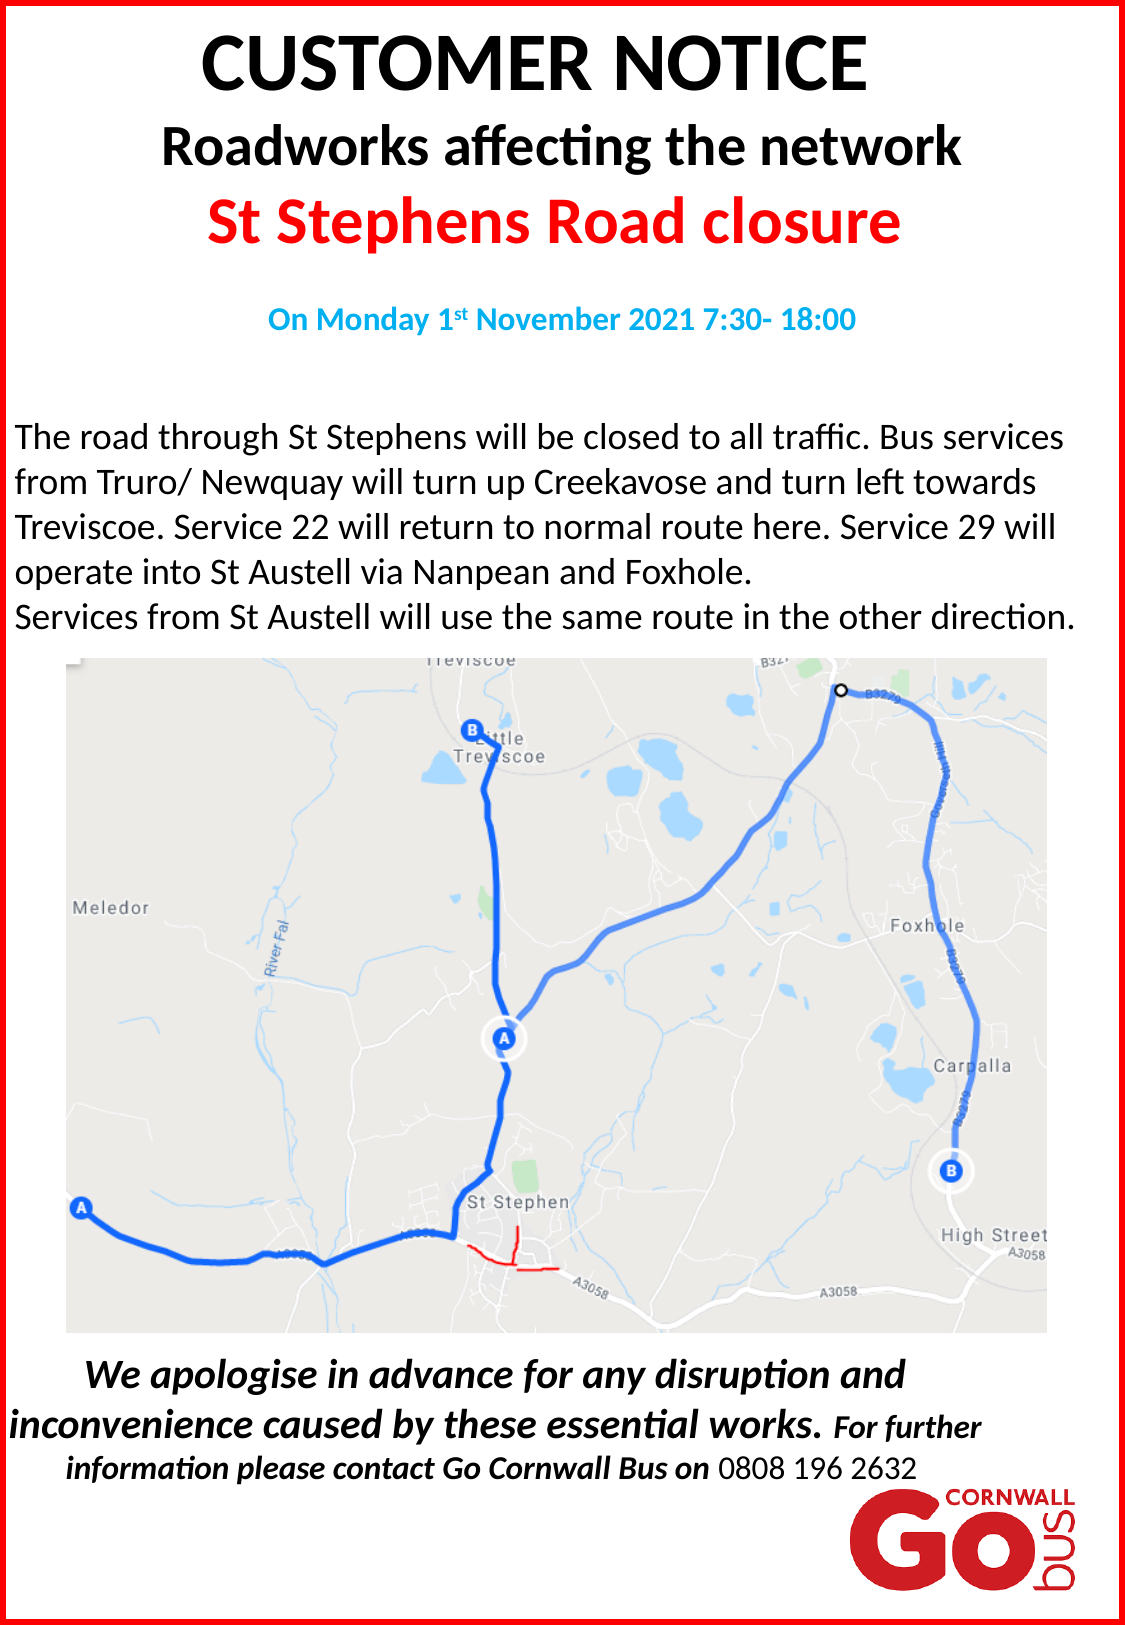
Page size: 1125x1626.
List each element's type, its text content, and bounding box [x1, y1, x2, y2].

picture [66, 657, 1047, 1334]
picture [845, 1484, 1078, 1594]
text_box We apologise in advance for any disruption and inconvenience caused by these essential works. For further information please contact Go Cornwall Bus on 0808 196 2632 [0, 1339, 1007, 1494]
text_box [0, 964, 1125, 1625]
text_box CUSTOMER NOTICE Roadworks affecting the network St Stephens Road closure On Monday 1st November 2021 7:30- 18:00 The road through St Stephens will be closed to all traffic. Bus services from Truro/ Newquay will turn up Creekavose and turn left towards Treviscoe. Service 22 will return to normal route here. Service 29 will operate into St Austell via Nanpean and Foxhole. Services from St Austell will use the same route in the other direction. [0, 0, 1125, 964]
